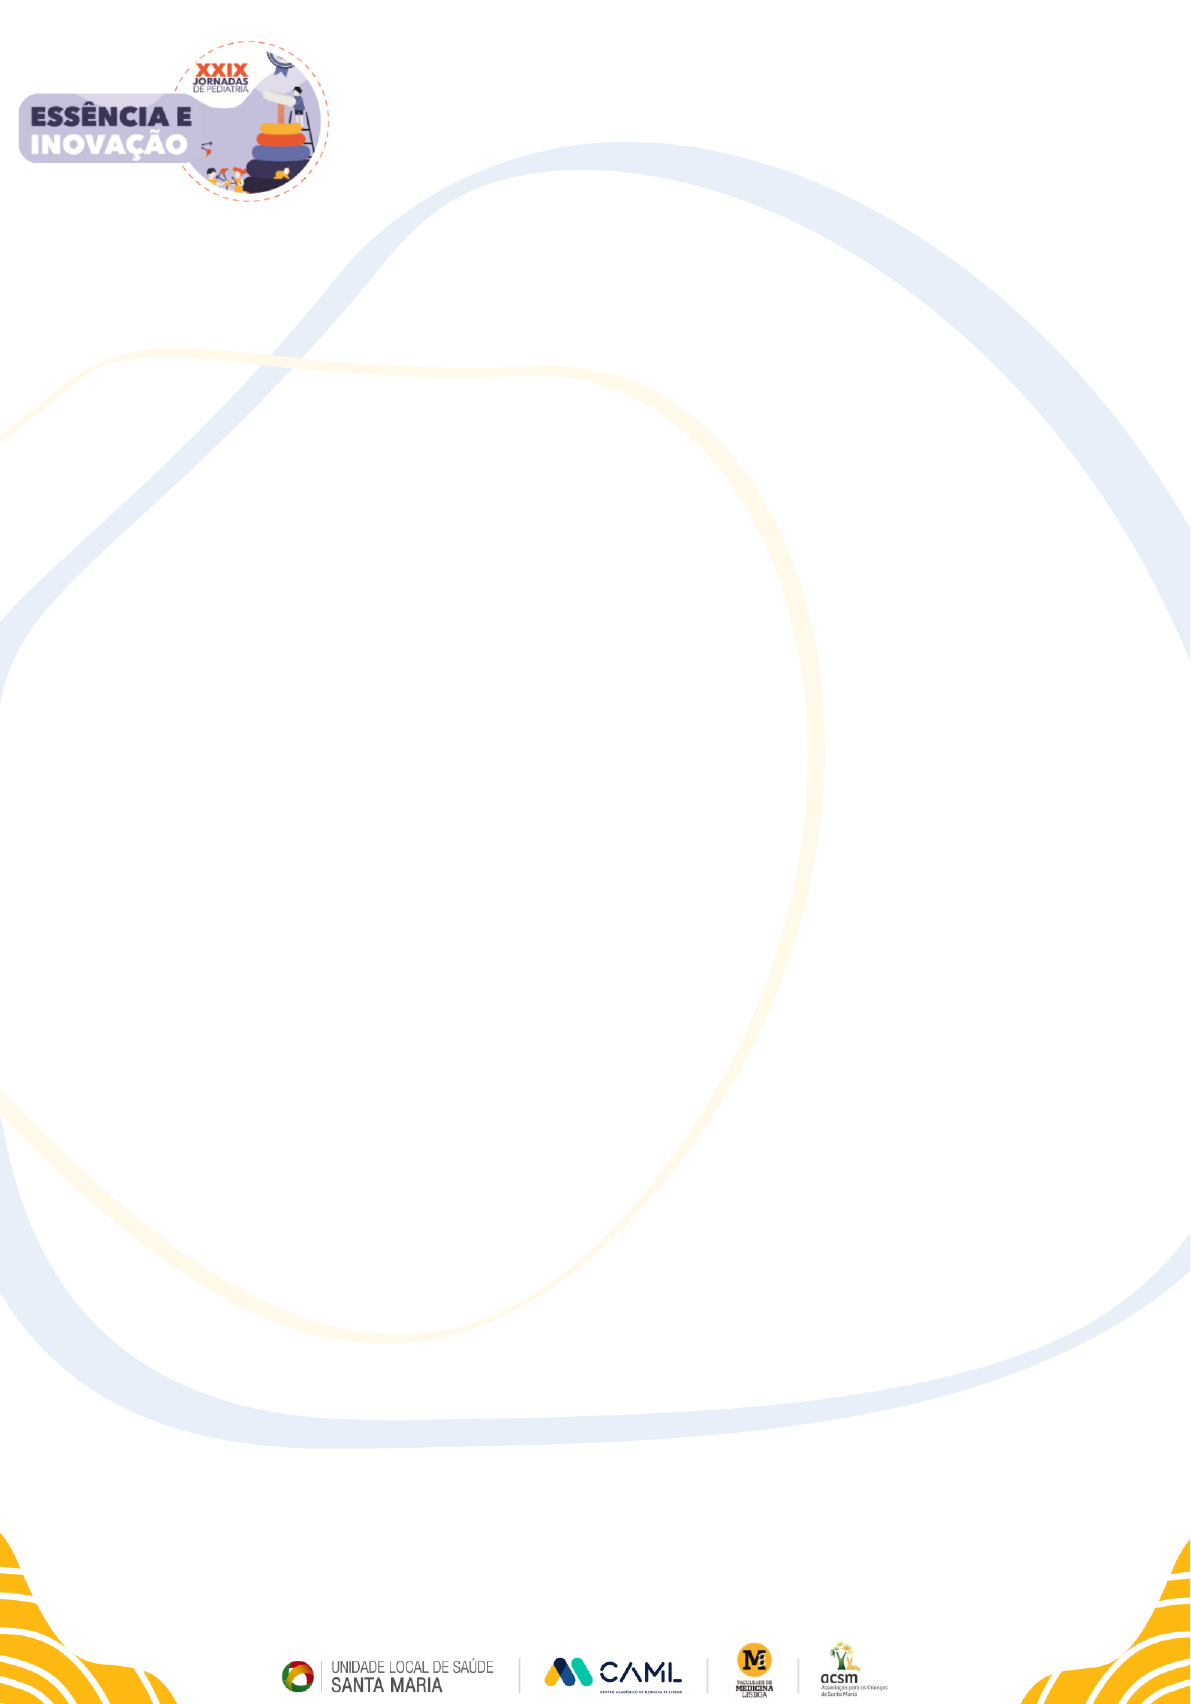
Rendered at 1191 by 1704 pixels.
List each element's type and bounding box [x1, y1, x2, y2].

list [0, 19, 1190, 1704]
